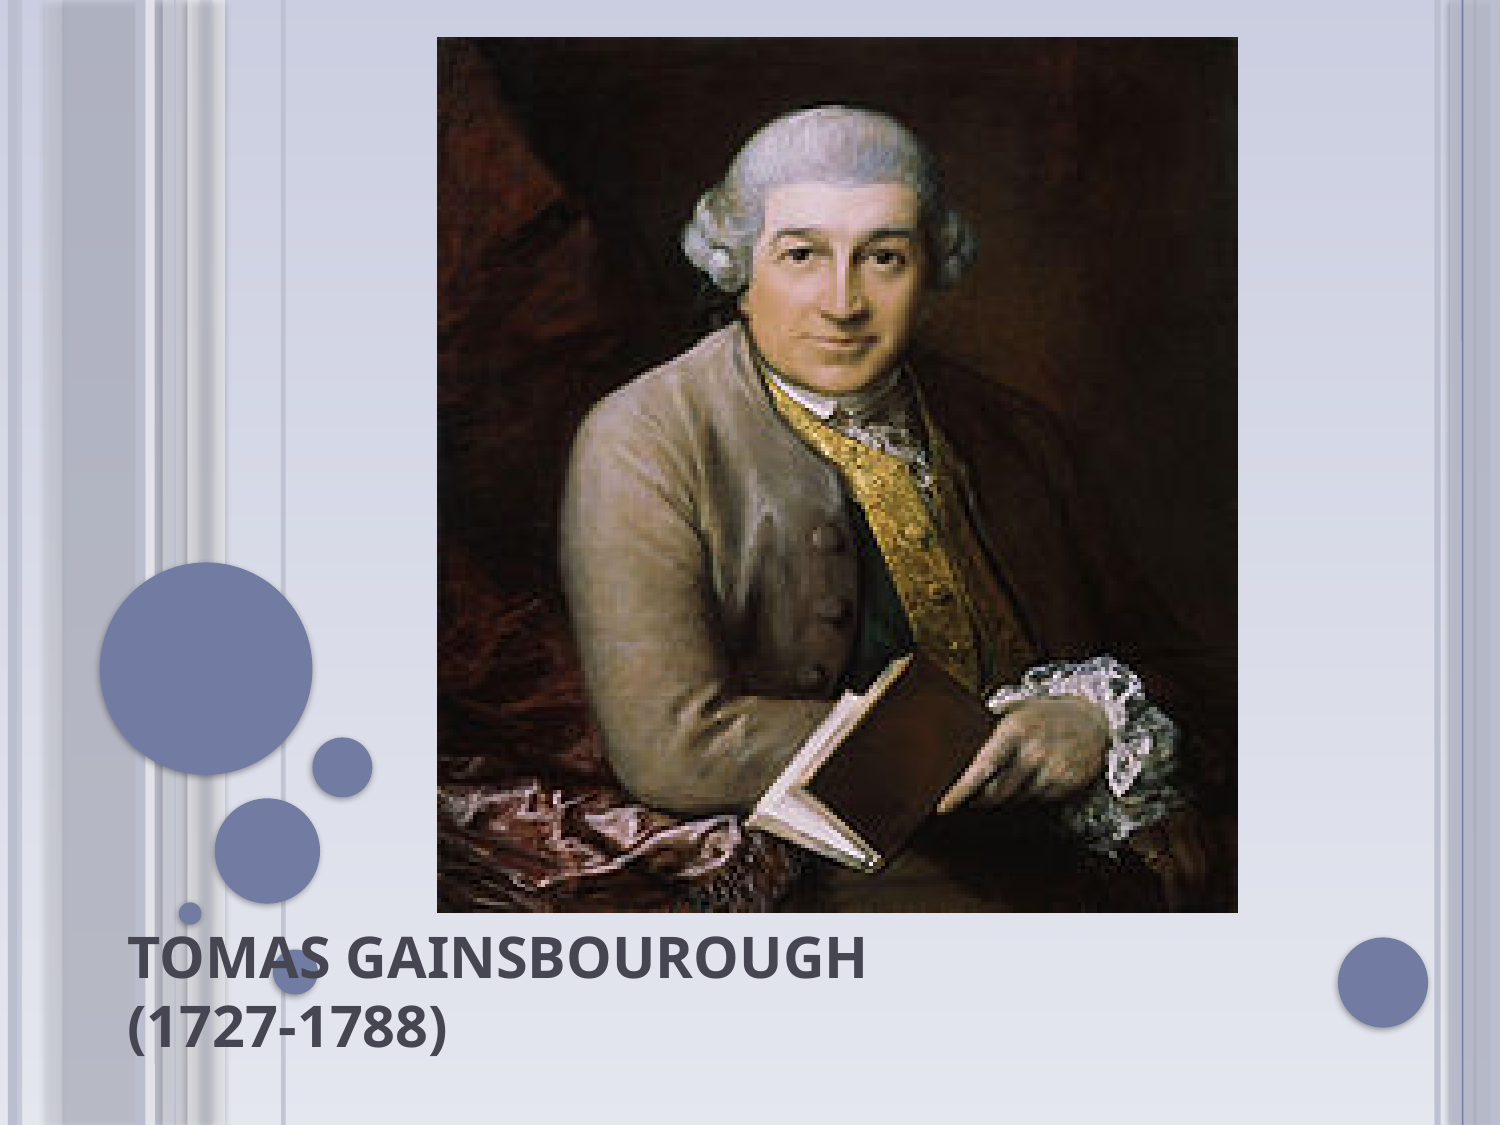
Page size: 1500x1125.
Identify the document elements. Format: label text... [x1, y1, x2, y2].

title Tomas Gainsbourough (1727-1788) [112, 912, 1288, 1067]
picture [437, 37, 1238, 913]
